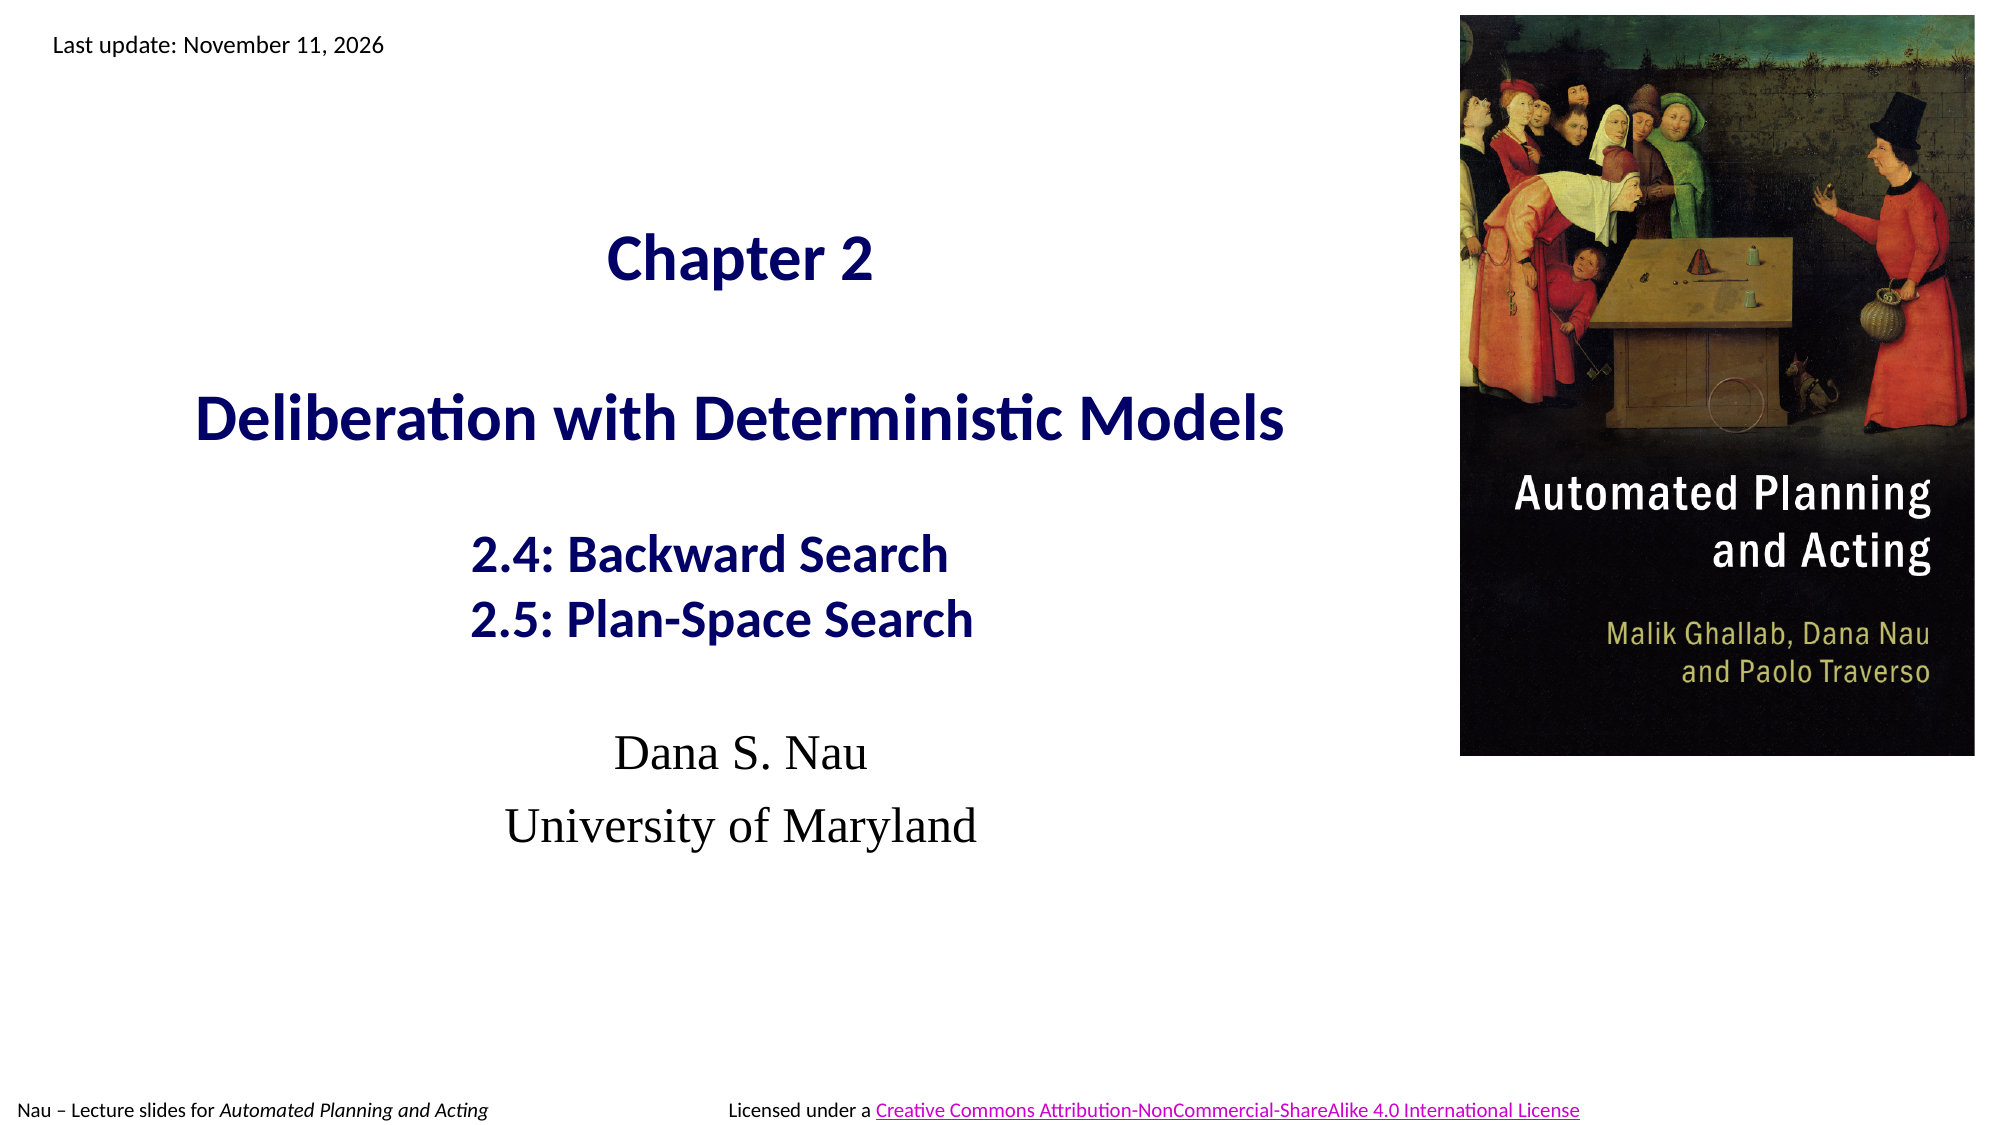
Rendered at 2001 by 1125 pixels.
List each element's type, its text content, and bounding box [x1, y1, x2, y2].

title Chapter 2 Deliberation with Deterministic Models 2.4: Backward Search 2.5: Plan-Space Search [52, 299, 1430, 657]
subtitle Dana S. Nau University of Maryland [52, 711, 1430, 956]
